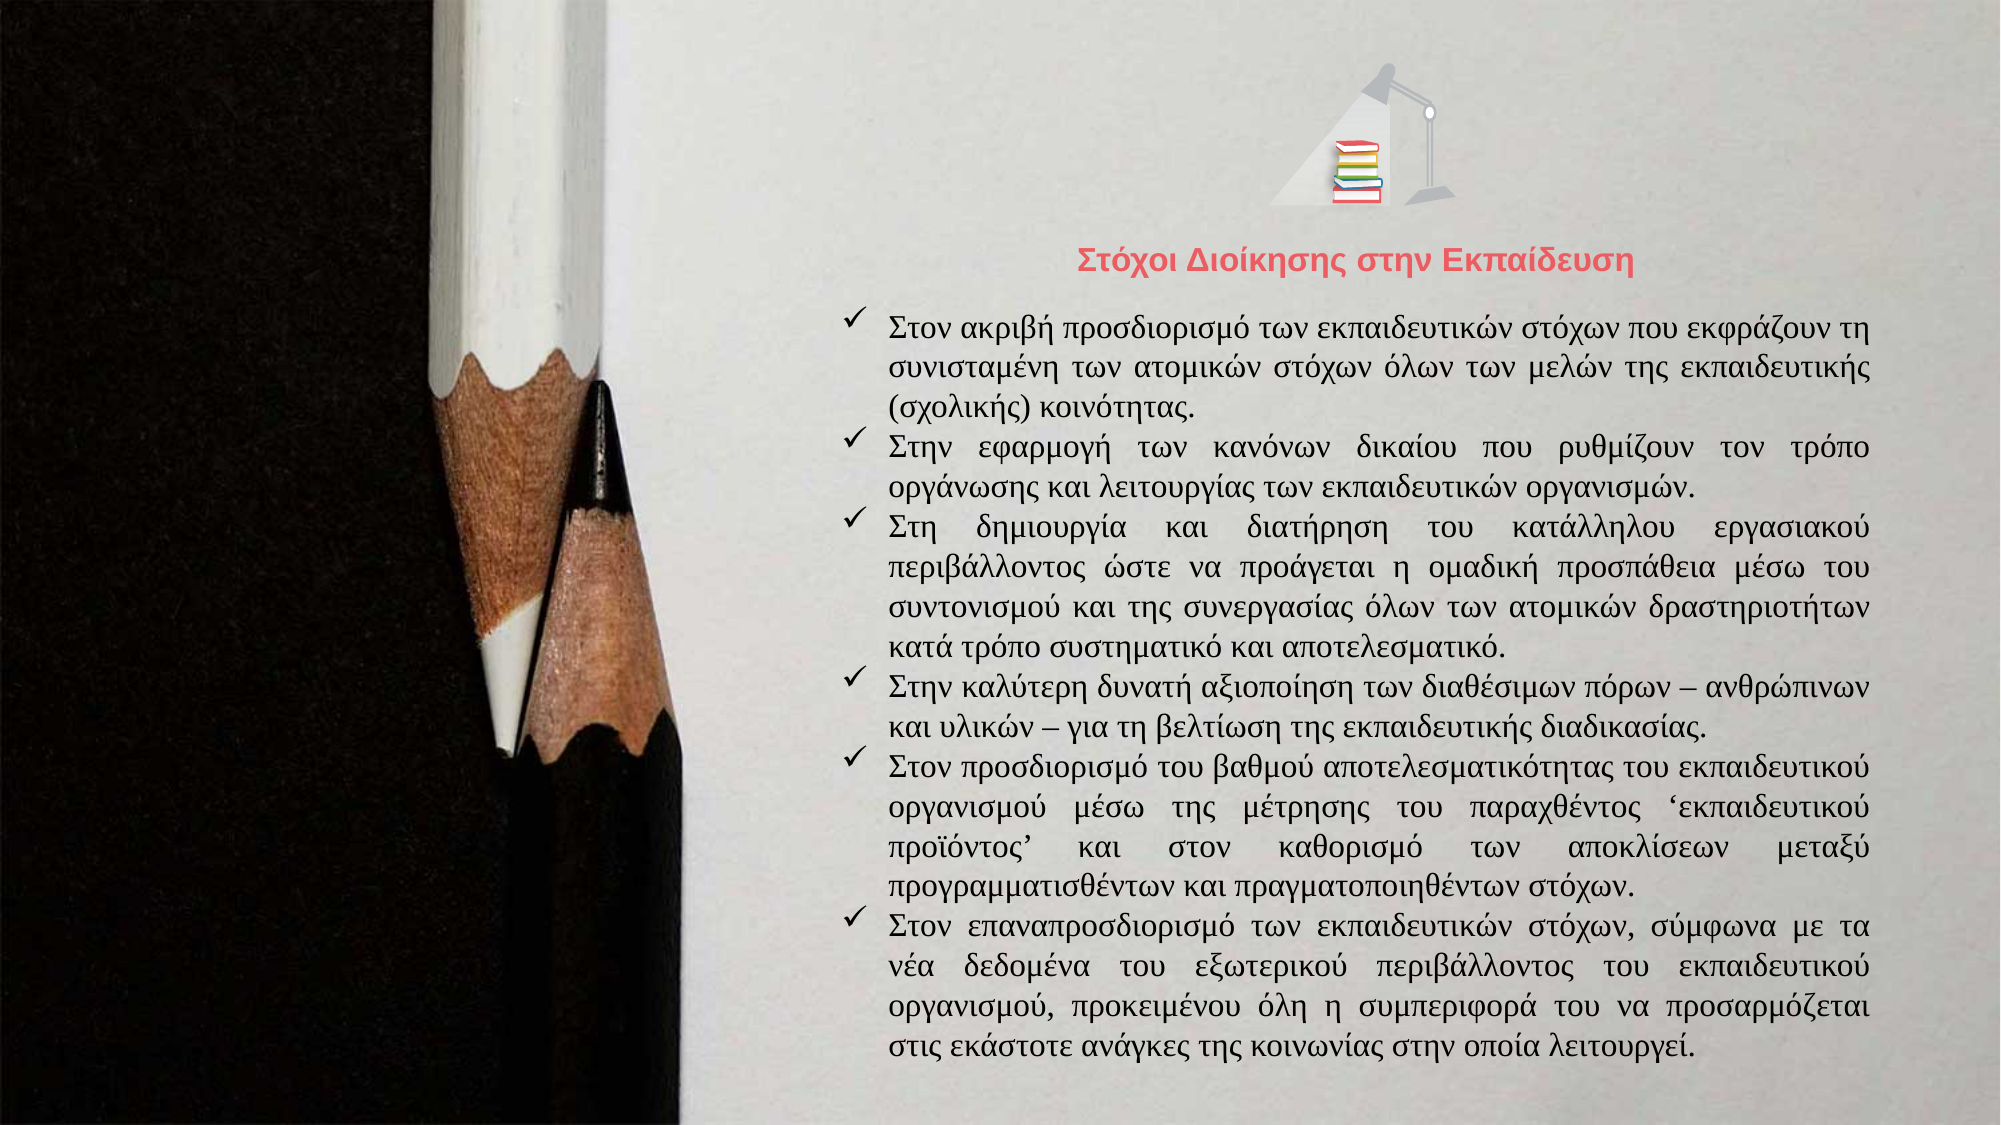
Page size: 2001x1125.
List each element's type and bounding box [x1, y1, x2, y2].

text_box [1268, 61, 1446, 223]
picture [0, 0, 2001, 1125]
text_box [826, 230, 1887, 1121]
